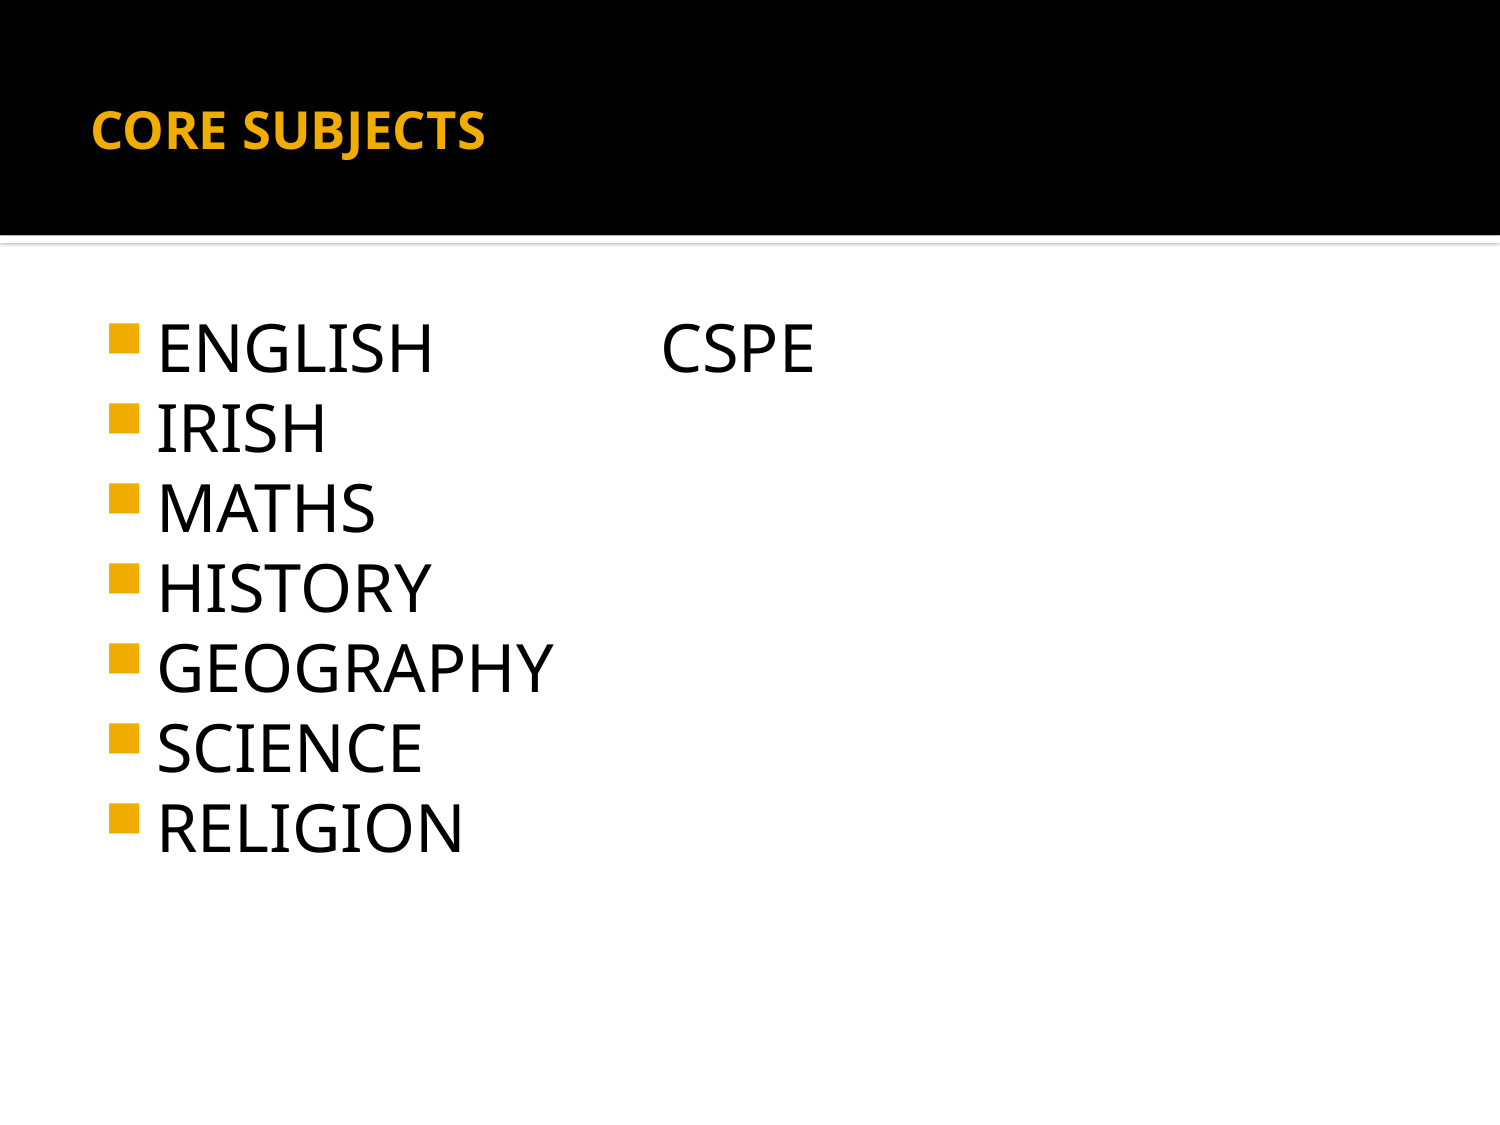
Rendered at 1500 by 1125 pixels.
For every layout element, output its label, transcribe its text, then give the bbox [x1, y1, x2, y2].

list ENGLISH CSPE IRISH MATHS HISTORY GEOGRAPHY SCIENCE RELIGION [75, 291, 1425, 1050]
title CORE SUBJECTS [75, 25, 1425, 231]
